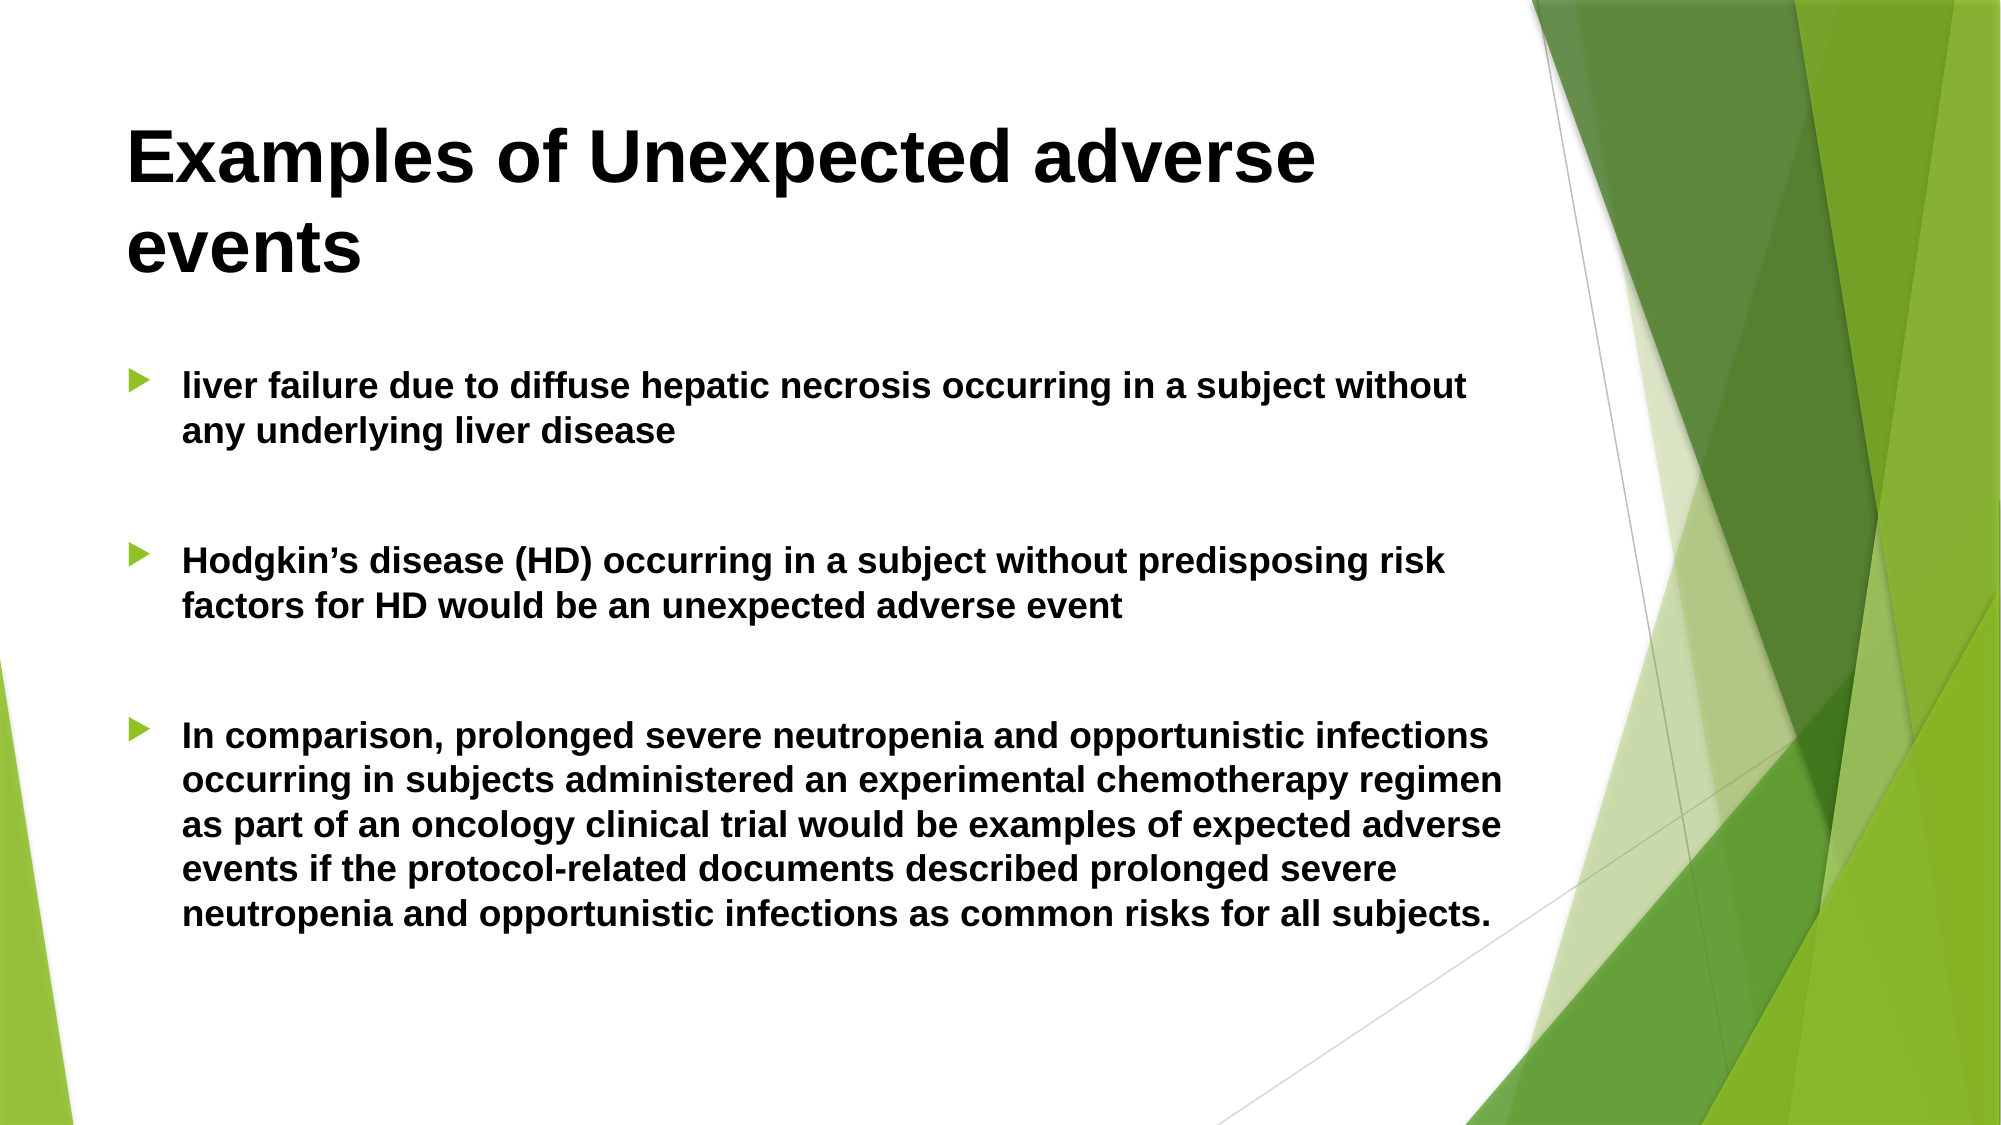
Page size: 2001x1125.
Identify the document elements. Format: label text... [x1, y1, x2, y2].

list liver failure due to diffuse hepatic necrosis occurring in a subject without any underlying liver disease Hodgkin’s disease (HD) occurring in a subject without predisposing risk factors for HD would be an unexpected adverse event In comparison, prolonged severe neutropenia and opportunistic infections occurring in subjects administered an experimental chemotherapy regimen as part of an oncology clinical trial would be examples of expected adverse events if the protocol-related documents described prolonged severe neutropenia and opportunistic infections as common risks for all subjects. [111, 354, 1522, 992]
title Examples of Unexpected adverse events [111, 99, 1522, 317]
